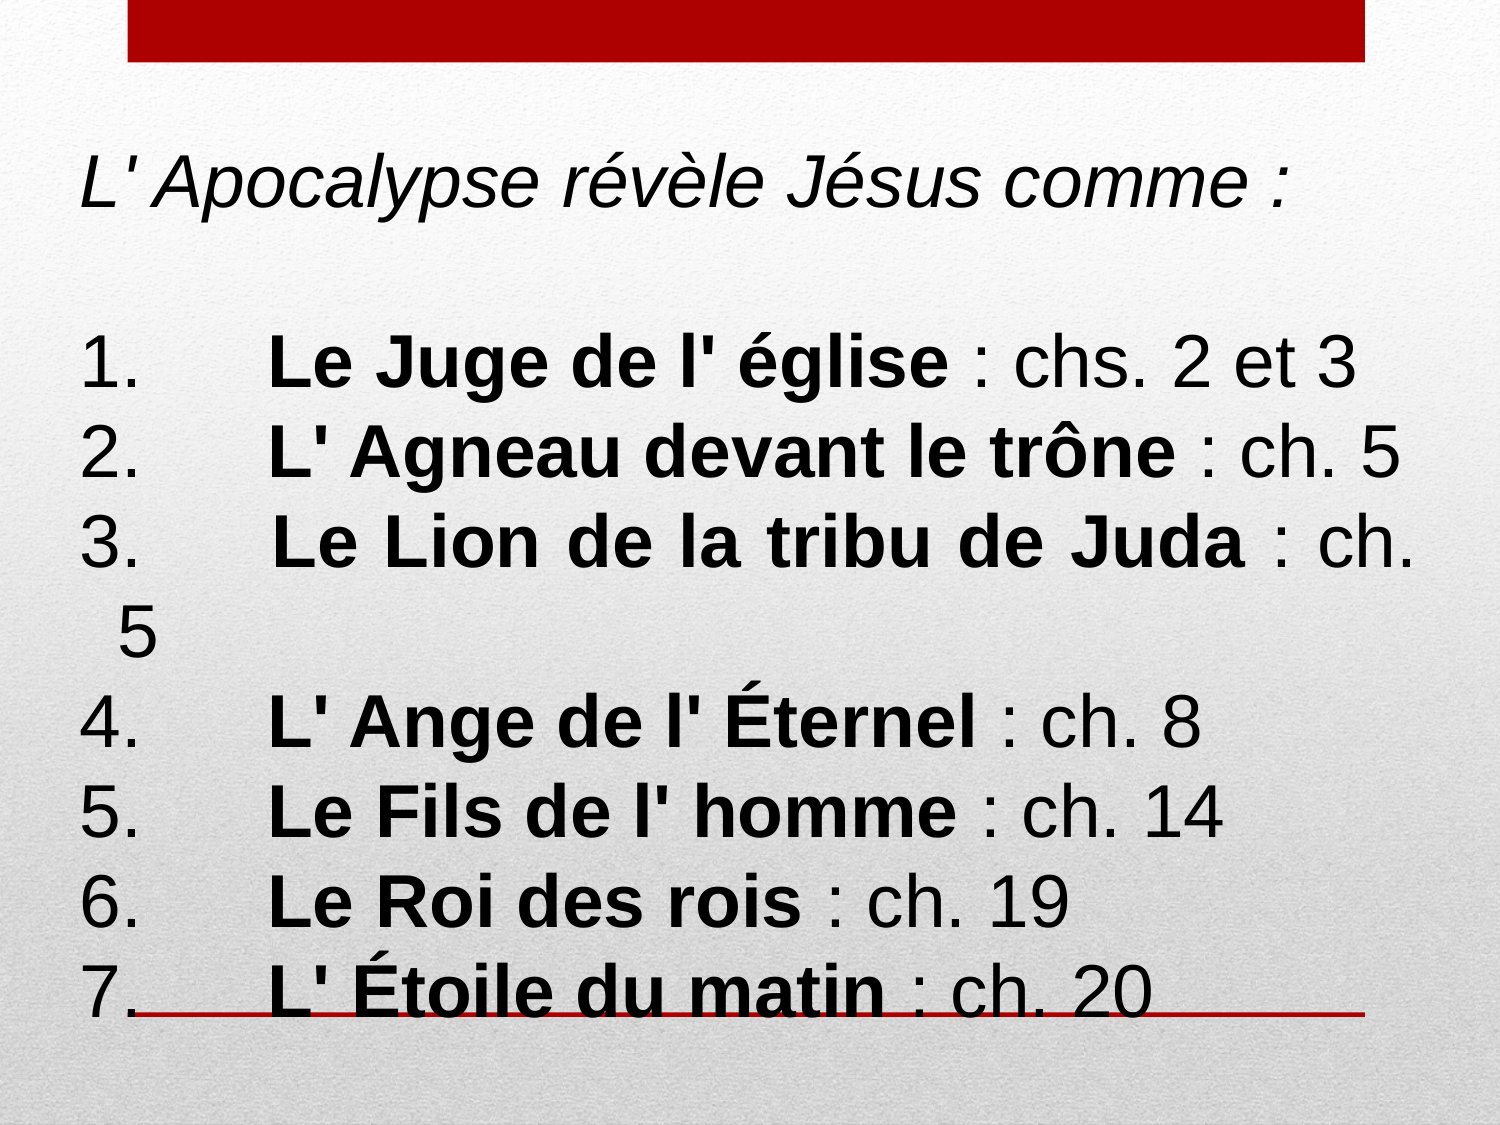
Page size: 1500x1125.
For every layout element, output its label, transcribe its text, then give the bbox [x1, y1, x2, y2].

text_box L' Apocalypse révèle Jésus comme : 1. Le Juge de l' église : chs. 2 et 3 2. L' Agneau devant le trône : ch. 5 3. Le Lion de la tribu de Juda : ch. 5 4. L' Ange de l' Éternel : ch. 8 5. Le Fils de l' homme : ch. 14 6. Le Roi des rois : ch. 19 7. L' Étoile du matin : ch. 20 [64, 125, 1432, 1041]
